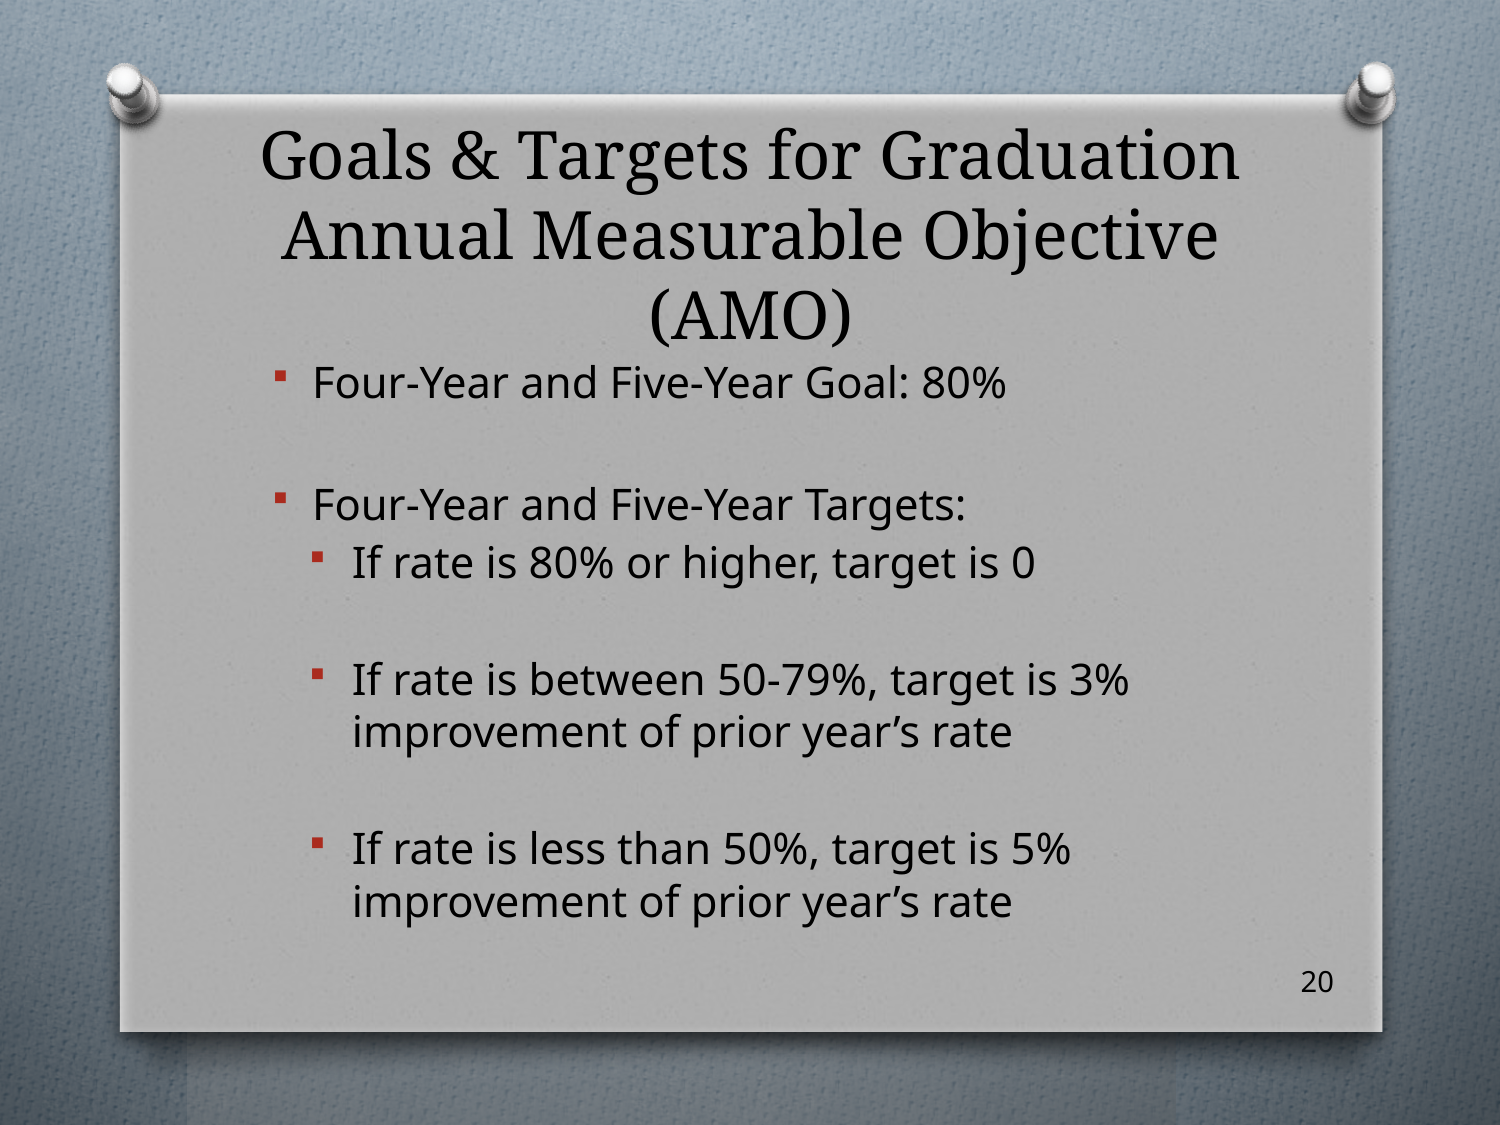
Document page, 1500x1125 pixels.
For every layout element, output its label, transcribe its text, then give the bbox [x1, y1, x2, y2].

picture [75, 29, 198, 153]
picture [1317, 35, 1439, 156]
slide_number 20 [1258, 952, 1350, 1013]
title Goals & Targets for Graduation Annual Measurable Objective (AMO) [179, 134, 1323, 332]
list Four-Year and Five-Year Goal: 80% Four-Year and Five-Year Targets: If rate is 80% or higher, target is 0 If rate is between 50-79%, target is 3% improvement of prior year’s rate If rate is less than 50%, target is 5% improvement of prior year’s rate [240, 347, 1257, 939]
